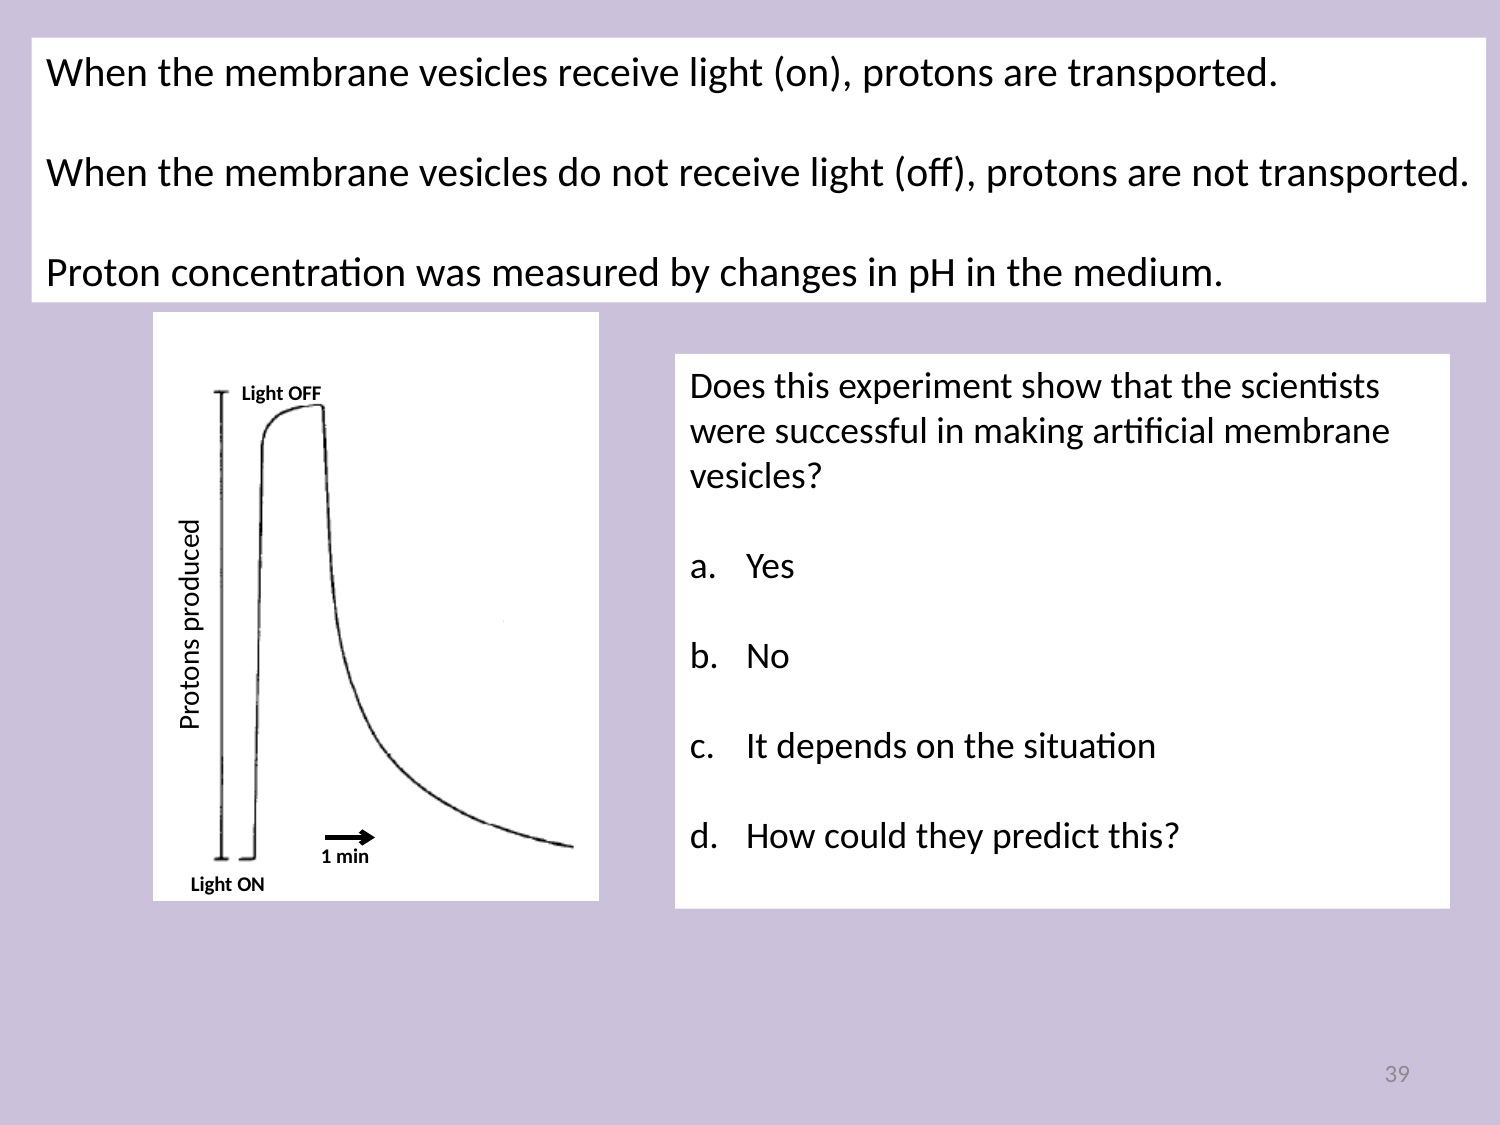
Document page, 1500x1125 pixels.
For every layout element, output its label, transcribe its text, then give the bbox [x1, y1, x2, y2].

text_box Does this experiment show that the scientists were successful in making artificial membrane vesicles? Yes No It depends on the situation How could they predict this? [675, 353, 1450, 909]
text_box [152, 312, 599, 904]
slide_number 39 [1074, 1042, 1425, 1103]
text_box When the membrane vesicles receive light (on), protons are transported. When the membrane vesicles do not receive light (off), protons are not transported. Proton concentration was measured by changes in pH in the medium. [31, 37, 1487, 303]
